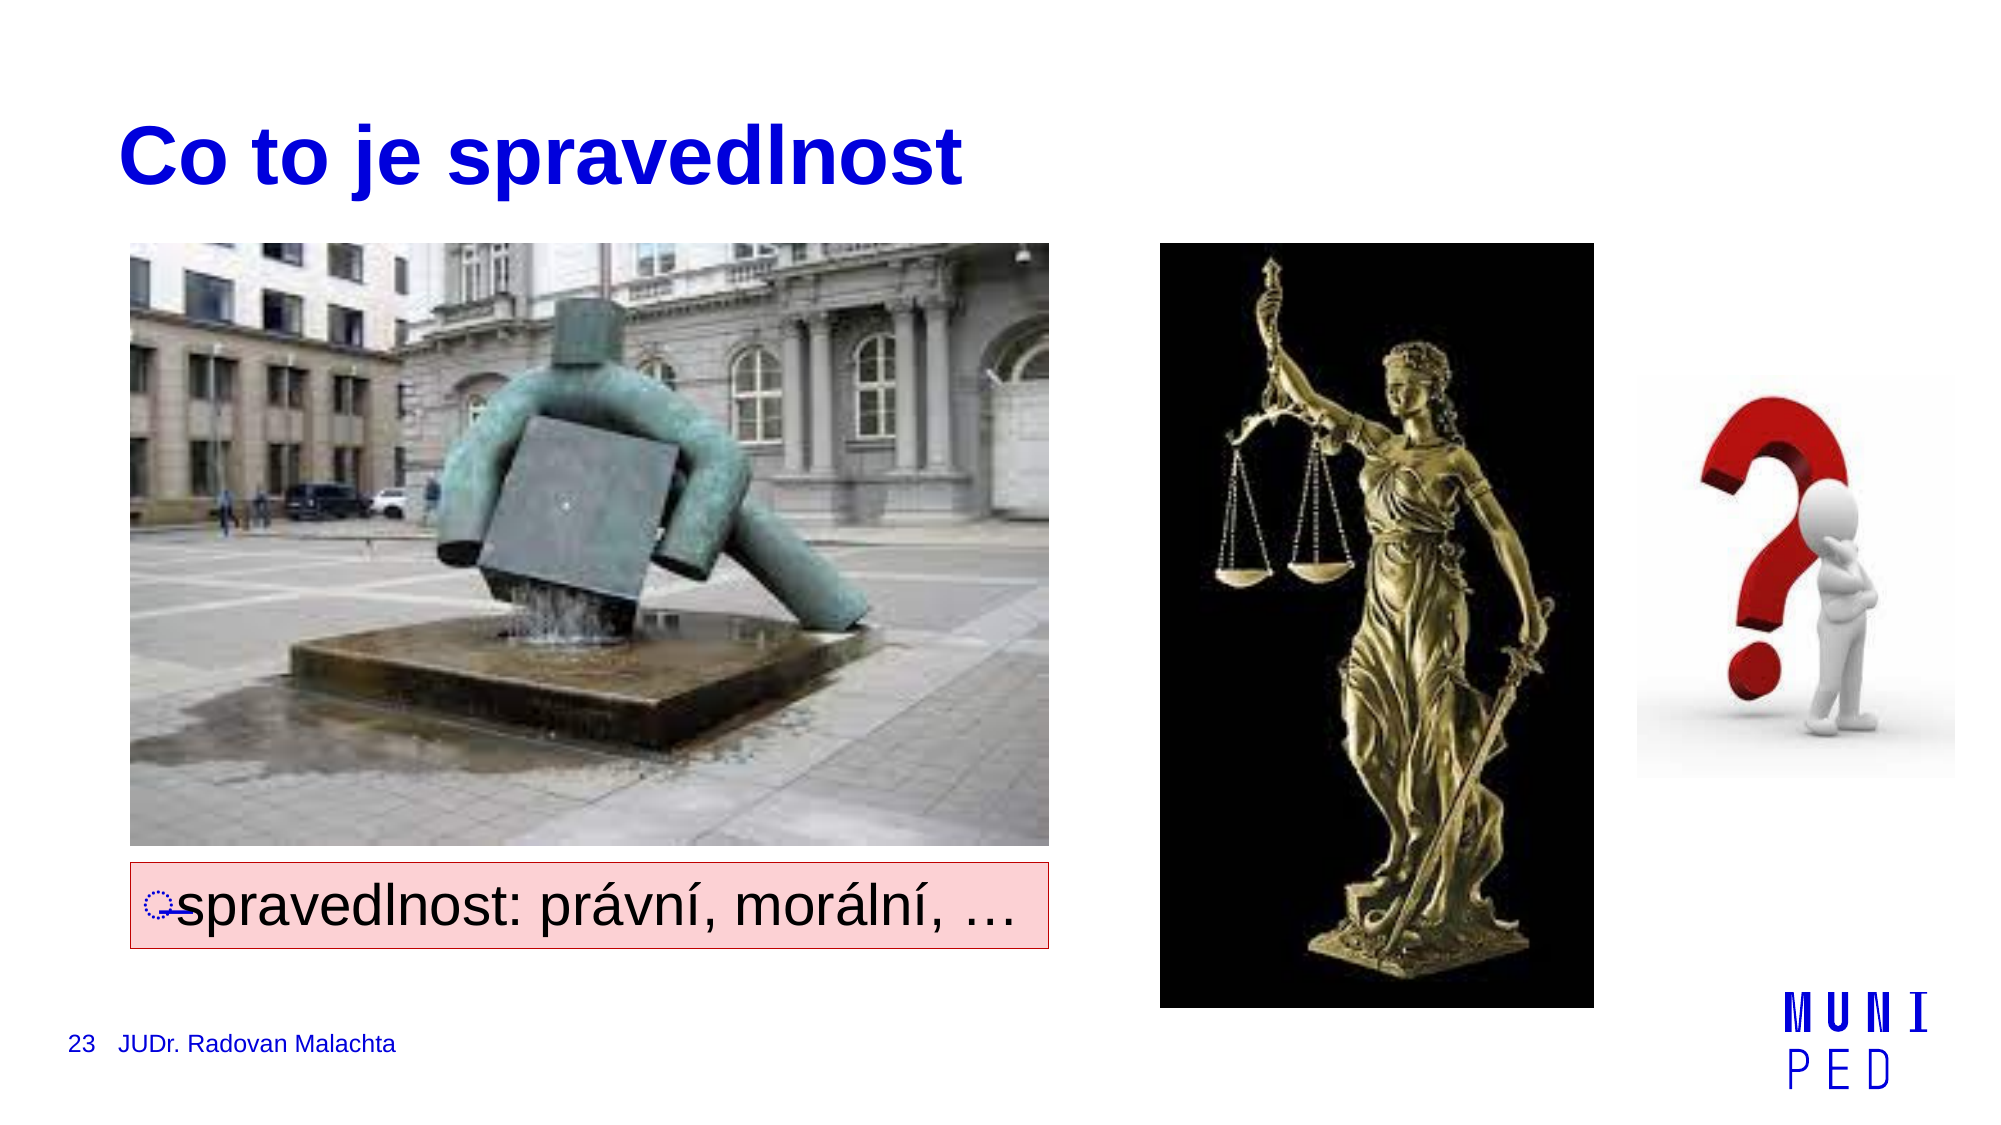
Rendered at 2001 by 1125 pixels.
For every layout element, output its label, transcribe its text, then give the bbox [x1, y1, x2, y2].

list spravedlnost: právní, morální, … [130, 862, 1049, 949]
picture [129, 243, 1049, 847]
picture [1637, 374, 1955, 779]
title Co to je spravedlnost [118, 118, 1883, 193]
footer JUDr. Radovan Malachta [118, 1021, 1418, 1063]
picture [1159, 243, 1595, 1009]
slide_number 23 [67, 1021, 110, 1063]
